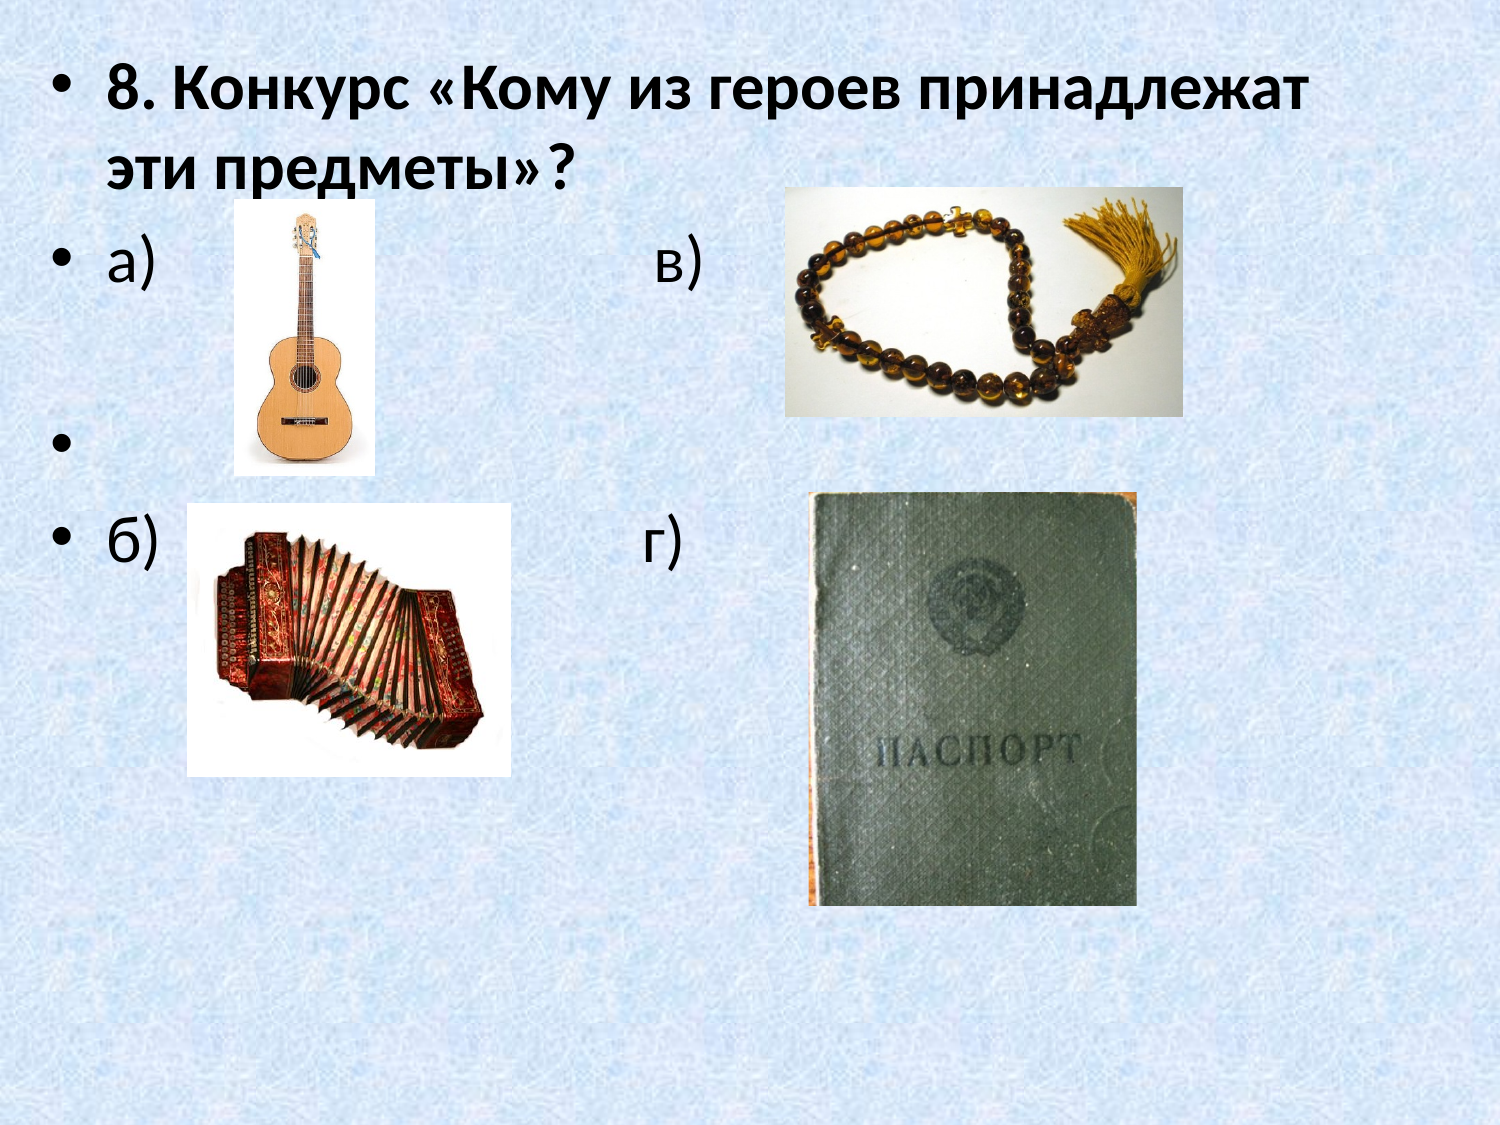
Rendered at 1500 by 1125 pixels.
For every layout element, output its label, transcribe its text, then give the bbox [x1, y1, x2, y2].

list 8. Конкурс «Кому из героев принадлежат эти предметы»? а) в) б) г) [35, 35, 1386, 778]
picture [0, 0, 1500, 1125]
